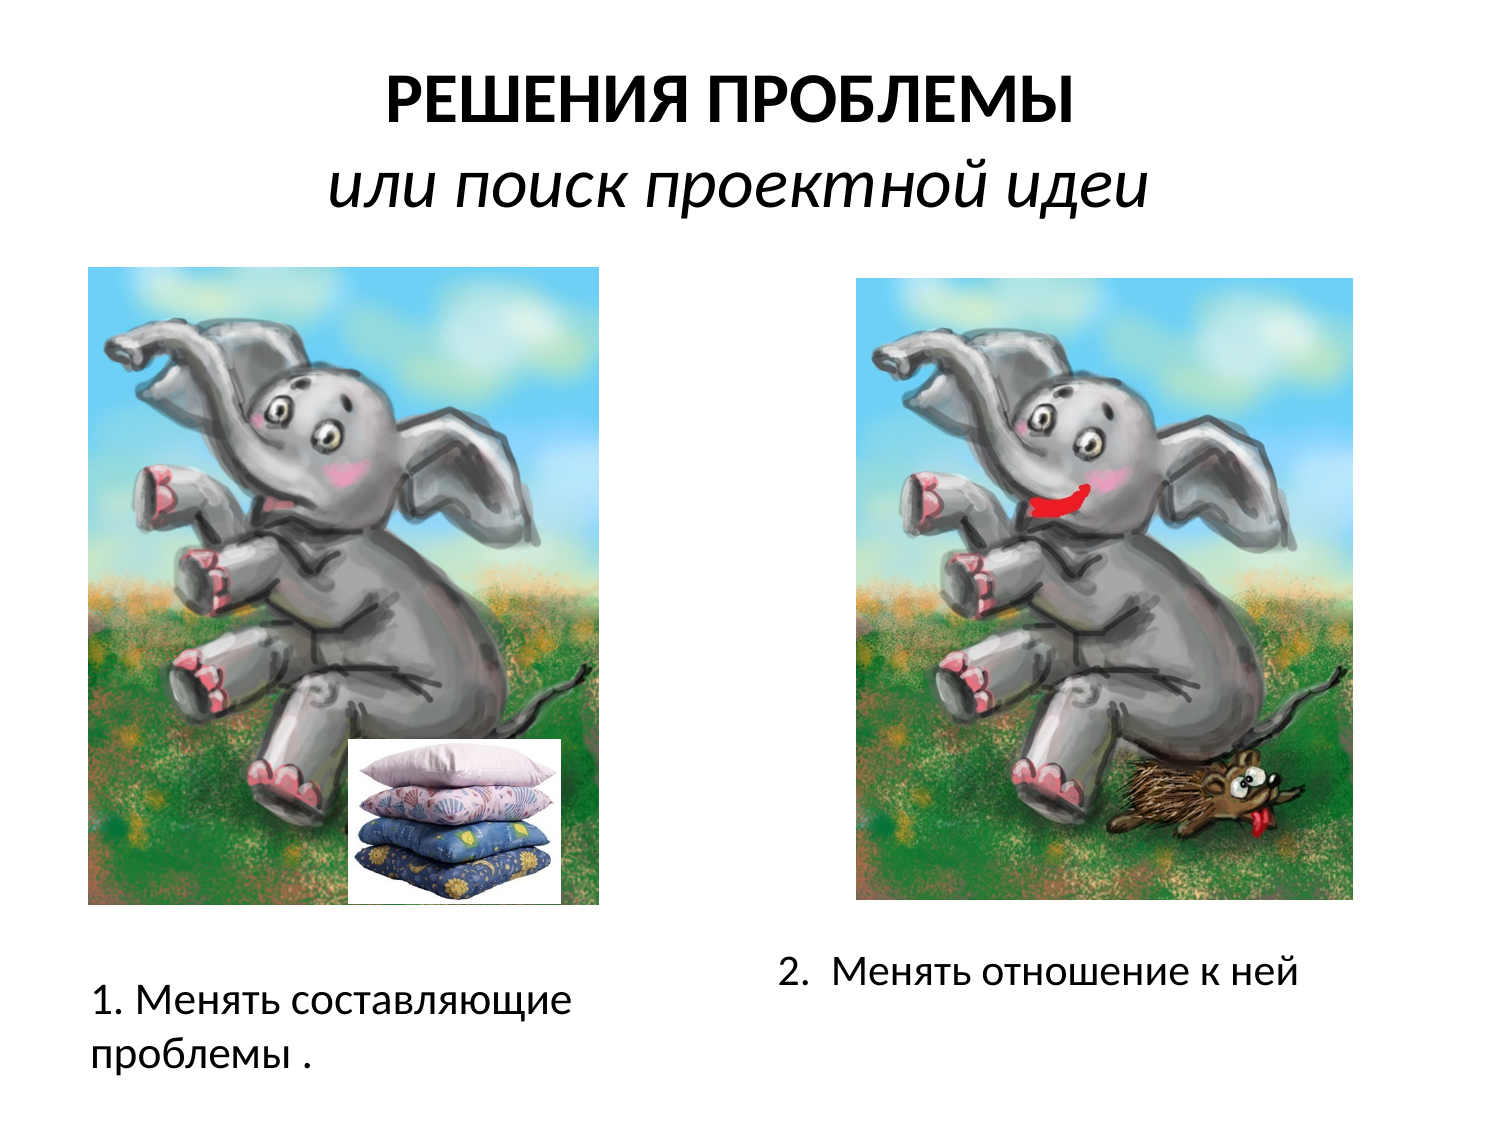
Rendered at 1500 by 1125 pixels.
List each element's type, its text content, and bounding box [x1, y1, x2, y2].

list 2. Менять отношение к ней [762, 262, 1426, 1006]
picture [855, 278, 1353, 900]
list 1. Менять составляющие проблемы . [74, 262, 738, 1095]
picture [88, 266, 599, 906]
title РЕШЕНИЯ ПРОБЛЕМЫ или поиск проектной идеи [64, 42, 1416, 231]
